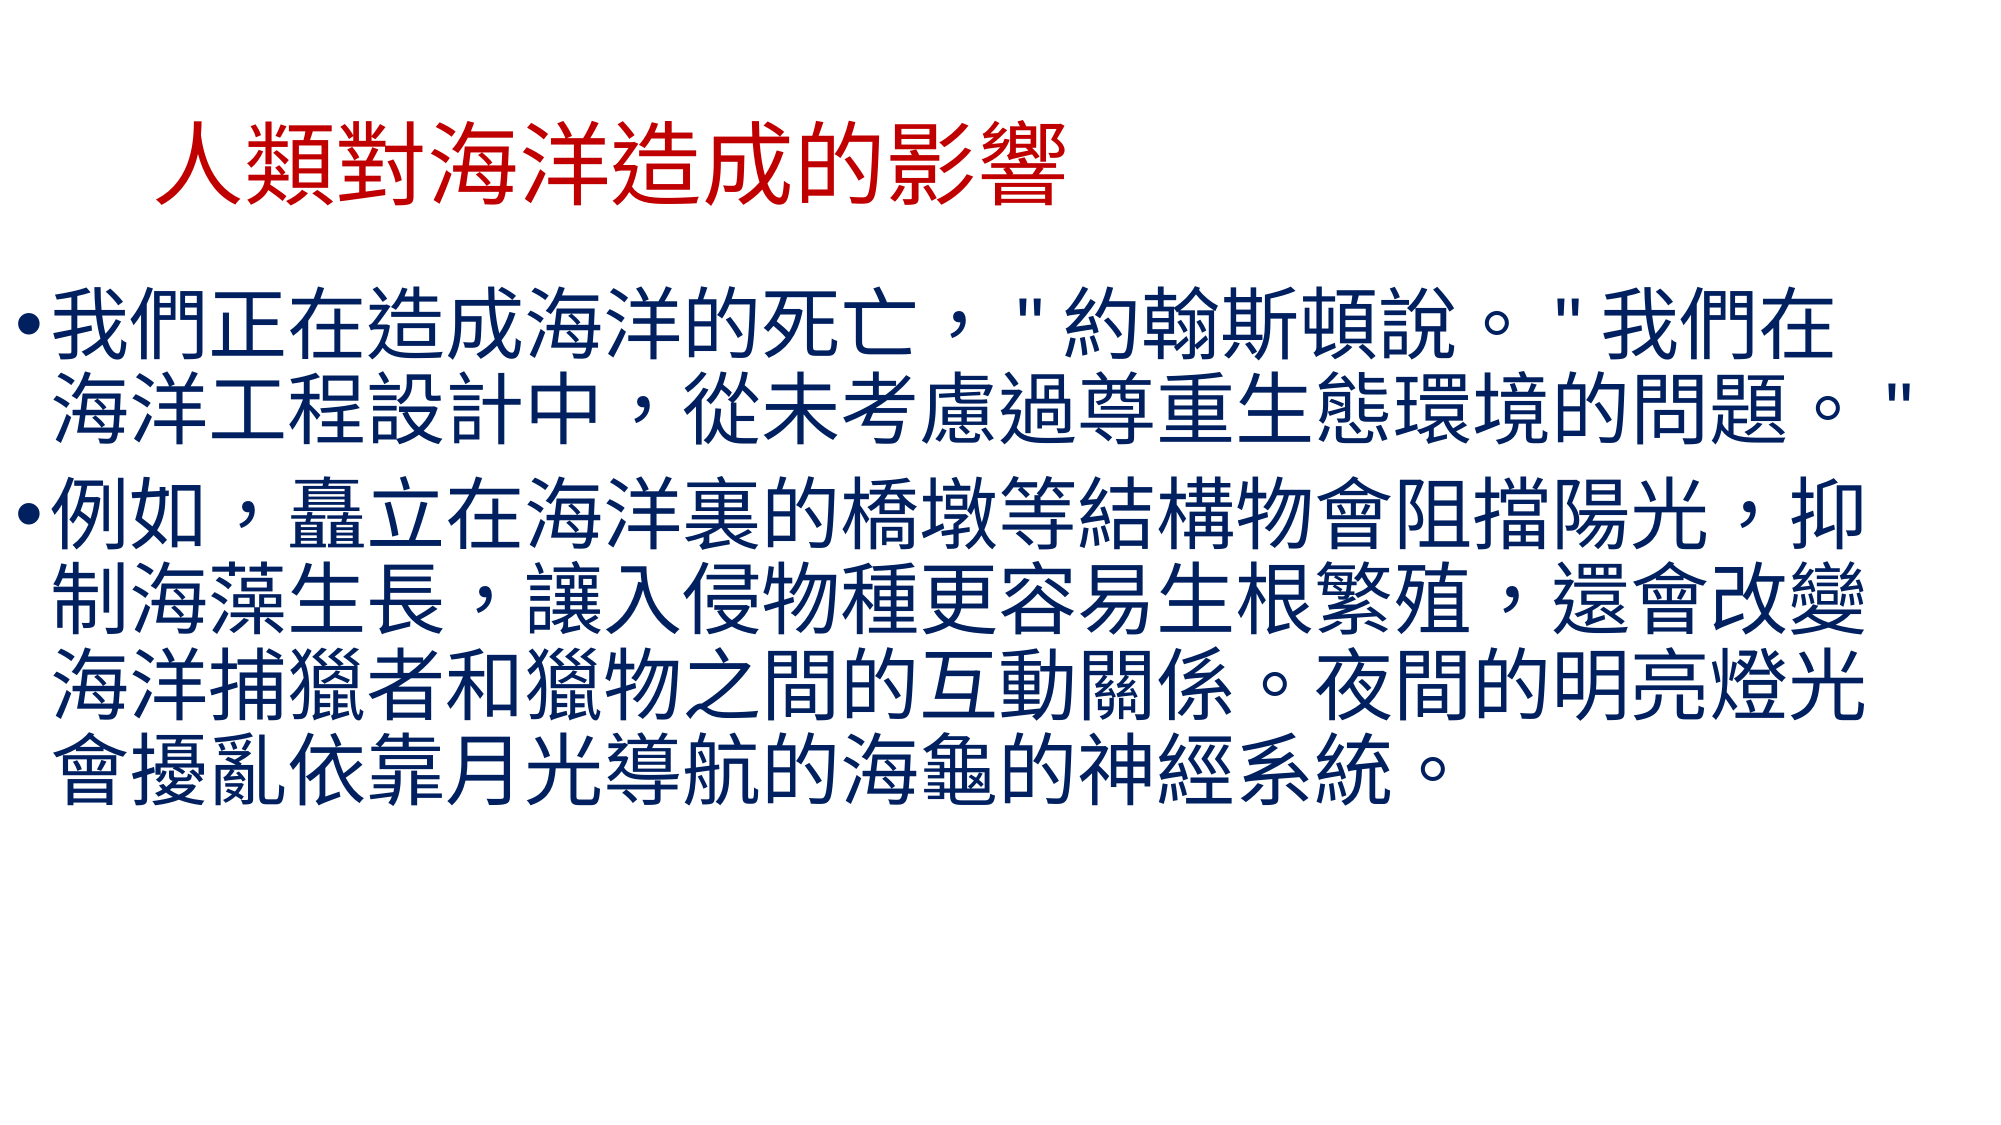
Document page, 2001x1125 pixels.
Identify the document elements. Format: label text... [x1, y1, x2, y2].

title 人類對海洋造成的影響 [137, 59, 1863, 277]
list 我們正在造成海洋的死亡，"約翰斯頓說。"我們在海洋工程設計中，從未考慮過尊重生態環境的問題。" 例如，矗立在海洋裏的橋墩等結構物會阻擋陽光，抑制海藻生長，讓入侵物種更容易生根繁殖，還會改變海洋捕獵者和獵物之間的互動關係。夜間的明亮燈光會擾亂依靠月光導航的海龜的神經系統。 [0, 277, 1929, 910]
